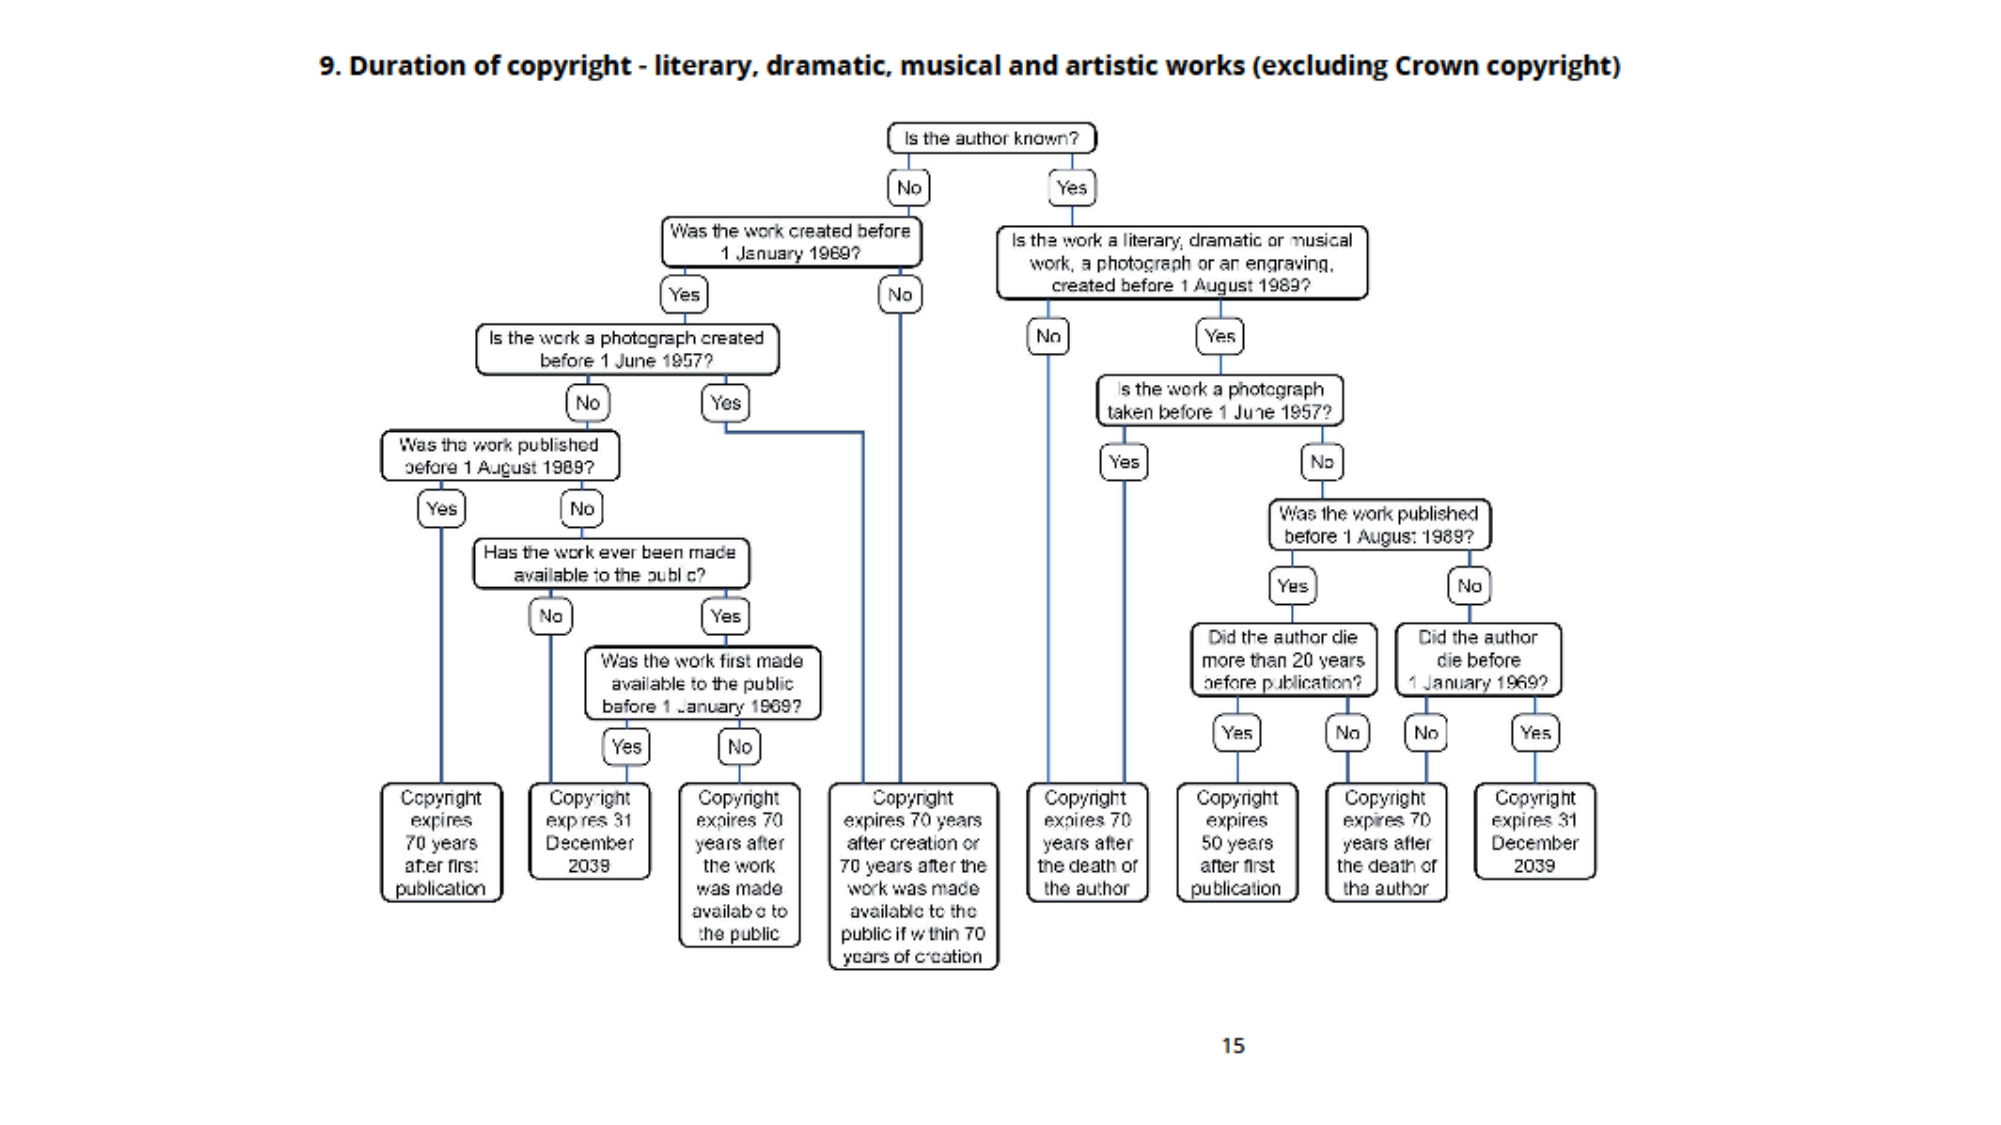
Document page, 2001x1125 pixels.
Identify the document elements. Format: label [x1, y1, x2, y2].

text_box [223, 4, 1807, 1125]
